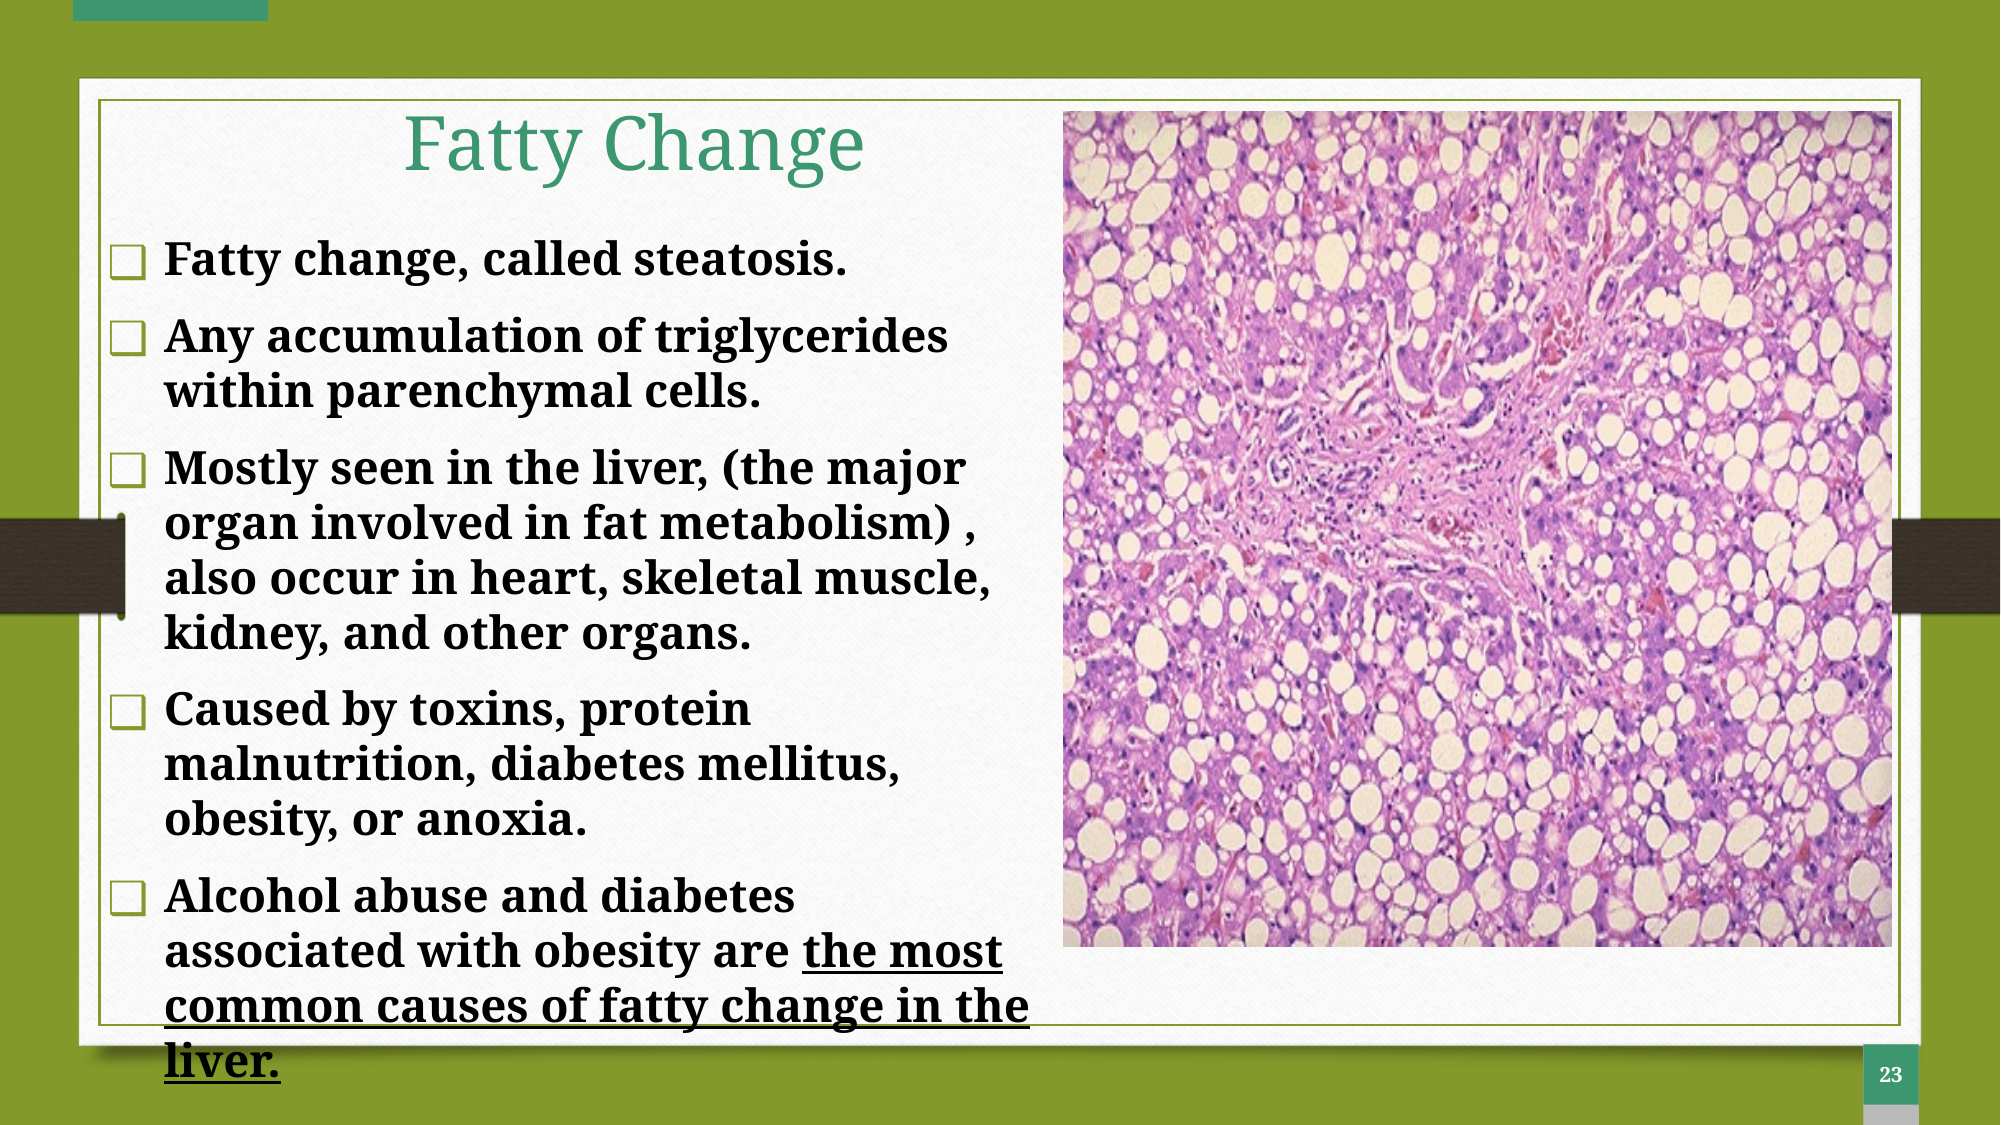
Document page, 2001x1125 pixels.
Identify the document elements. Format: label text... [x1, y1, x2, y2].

picture [0, 0, 2001, 1125]
list Fatty change, called steatosis. Any accumulation of triglycerides within parenchymal cells. Mostly seen in the liver, (the major organ involved in fat metabolism) , also occur in heart, skeletal muscle, kidney, and other organs. Caused by toxins, protein malnutrition, diabetes mellitus, obesity, or anoxia. Alcohol abuse and diabetes associated with obesity are the most common causes of fatty change in the liver. [92, 222, 1058, 883]
text_box ‹#› [1863, 1044, 1919, 1105]
text_box [1863, 1105, 1919, 1125]
title Fatty Change [63, 39, 1208, 243]
